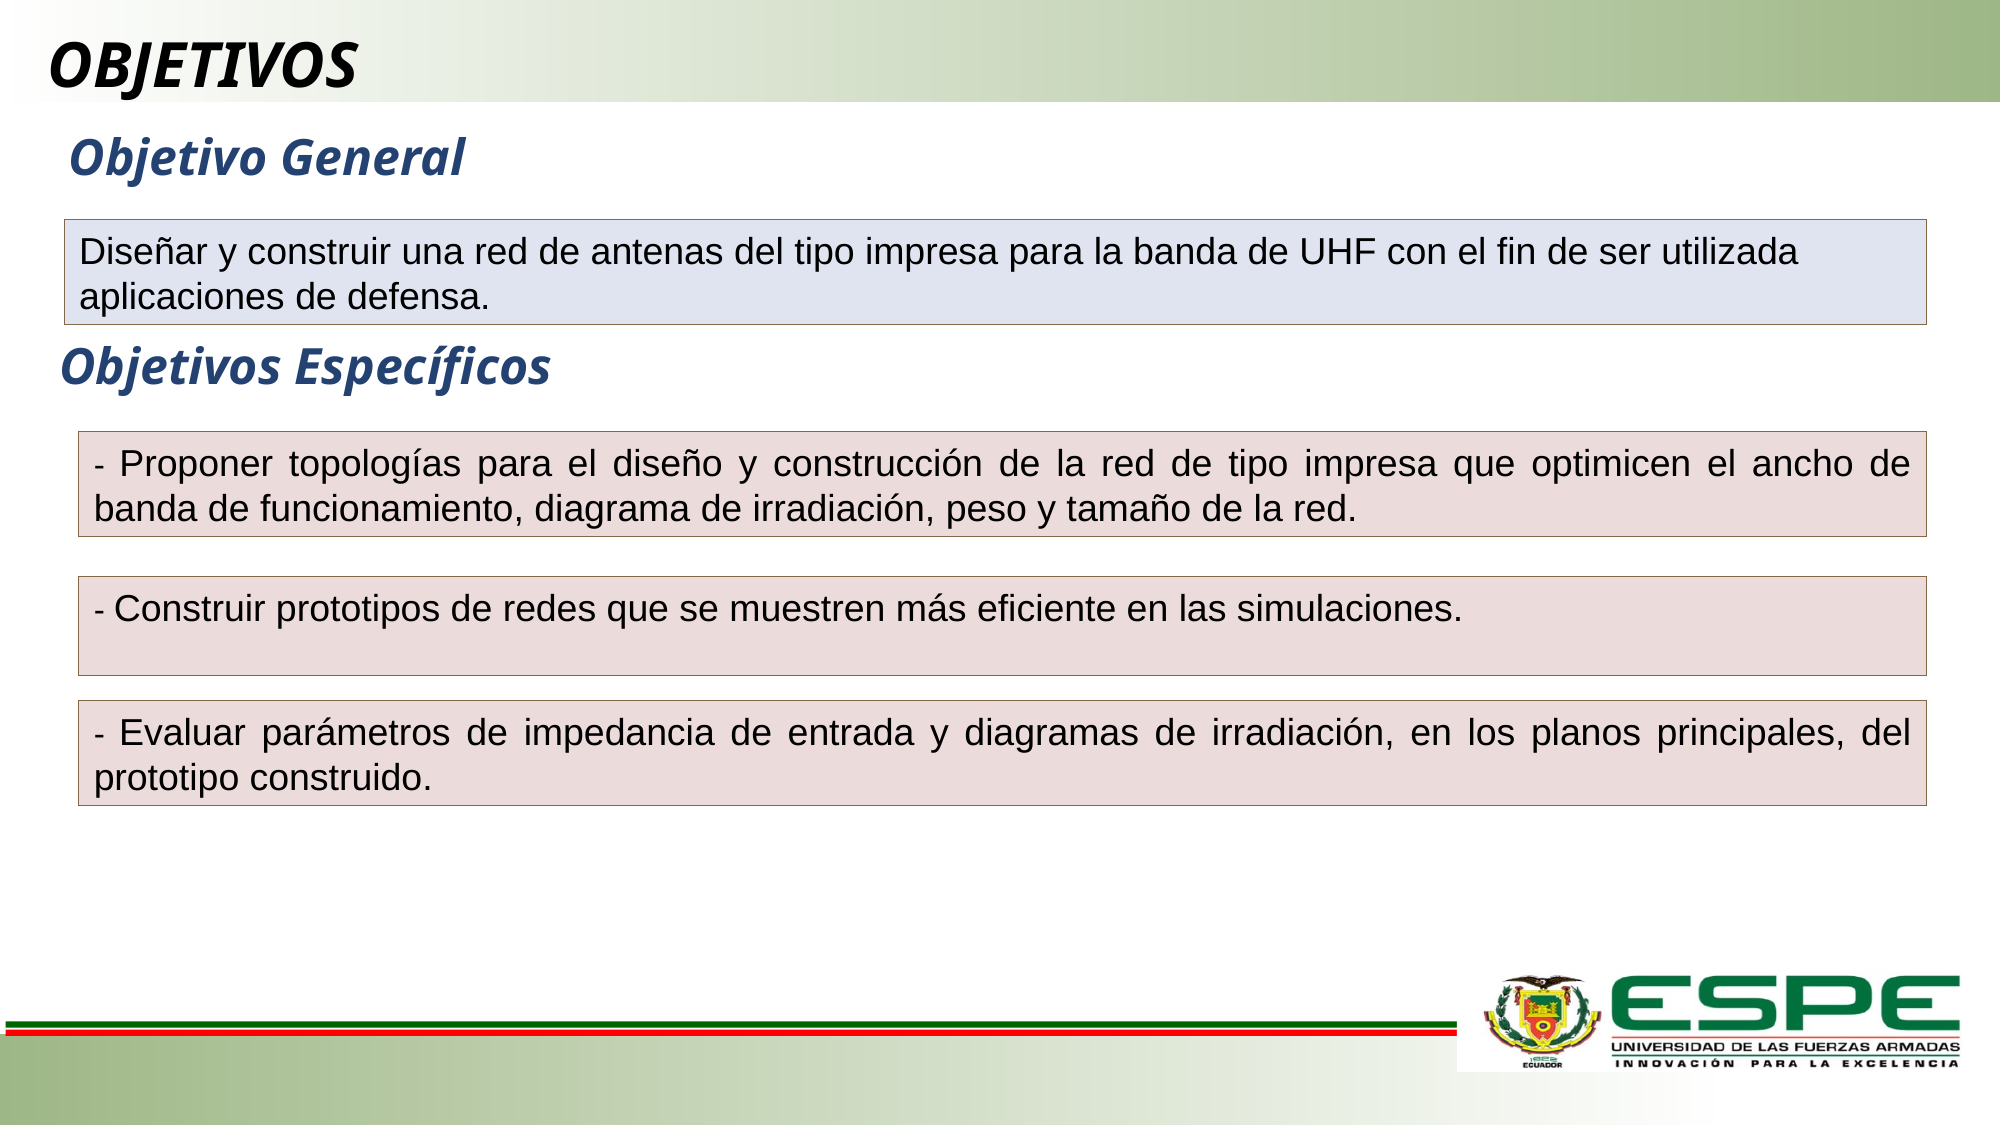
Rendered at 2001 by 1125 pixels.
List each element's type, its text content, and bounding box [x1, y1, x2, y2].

text_box OBJETIVOS [32, 17, 1973, 170]
text_box Objetivo General [53, 118, 1994, 271]
text_box - Proponer topologías para el diseño y construcción de la red de tipo impresa que optimicen el ancho de banda de funcionamiento, diagrama de irradiación, peso y tamaño de la red. [78, 480, 1927, 537]
text_box - Construir prototipos de redes que se muestren más eficiente en las simulaciones. [78, 576, 1927, 676]
text_box Diseñar y construir una red de antenas del tipo impresa para la banda de UHF con el fin de ser utilizada aplicaciones de defensa. [64, 219, 1927, 325]
text_box Objetivos Específicos [44, 327, 1985, 480]
picture [1456, 968, 1994, 1072]
text_box - Evaluar parámetros de impedancia de entrada y diagramas de irradiación, en los planos principales, del prototipo construido. [78, 700, 1927, 806]
